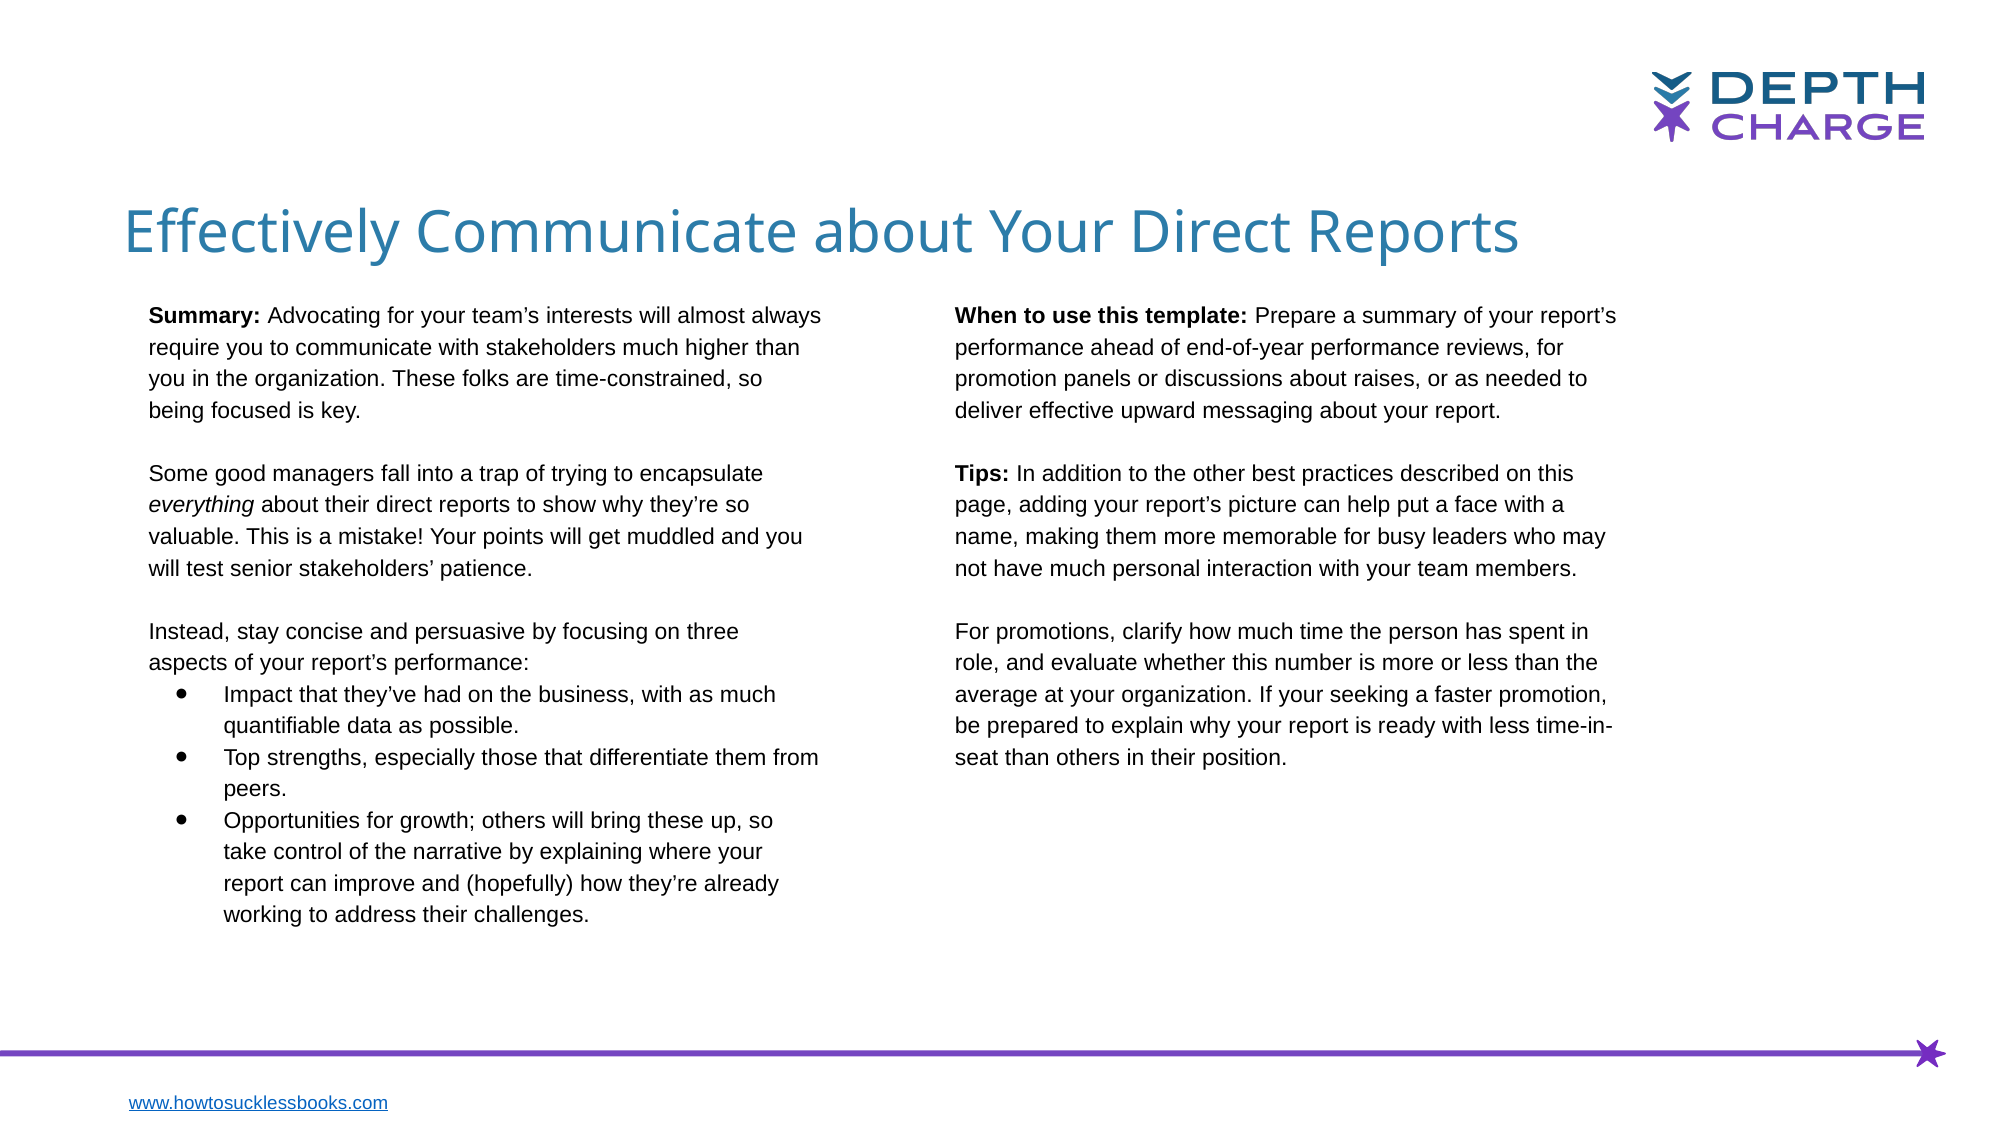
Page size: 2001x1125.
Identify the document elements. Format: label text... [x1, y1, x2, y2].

text_box Summary: Advocating for your team’s interests will almost always require you to communicate with stakeholders much higher than you in the organization. These folks are time-constrained, so being focused is key. Some good managers fall into a trap of trying to encapsulate everything about their direct reports to show why they’re so valuable. This is a mistake! Your points will get muddled and you will test senior stakeholders’ patience. Instead, stay concise and persuasive by focusing on three aspects of your report’s performance: Impact that they’ve had on the business, with as much quantifiable data as possible. Top strengths, especially those that differentiate them from peers. Opportunities for growth; others will bring these up, so take control of the narrative by explaining where your report can improve and (hopefully) how they’re already working to address their challenges. [133, 289, 839, 923]
text_box When to use this template: Prepare a summary of your report’s performance ahead of end-of-year performance reviews, for promotion panels or discussions about raises, or as needed to deliver effective upward messaging about your report. Tips: In addition to the other best practices described on this page, adding your report’s picture can help put a face with a name, making them more memorable for busy leaders who may not have much personal interaction with your team members. For promotions, clarify how much time the person has spent in role, and evaluate whether this number is more or less than the average at your organization. If your seeking a faster promotion, be prepared to explain why your report is ready with less time-in-seat than others in their position. [940, 289, 1645, 923]
text_box Effectively Communicate about Your Direct Reports [108, 186, 1891, 272]
picture [1652, 72, 1924, 142]
